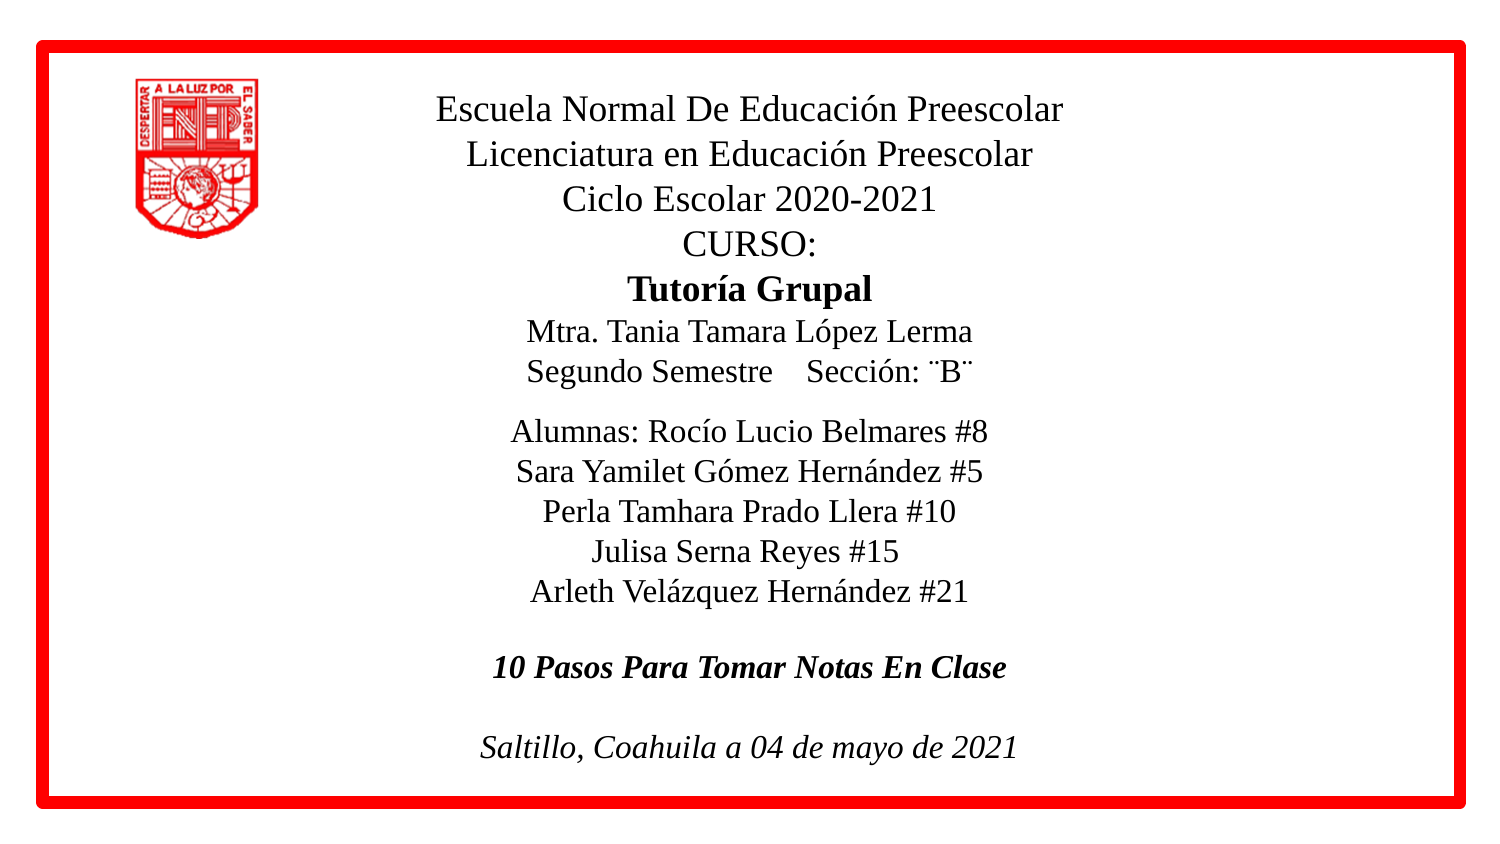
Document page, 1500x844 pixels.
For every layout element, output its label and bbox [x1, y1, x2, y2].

picture [131, 74, 264, 240]
text_box [41, 45, 1462, 804]
text_box [0, 0, 1500, 75]
